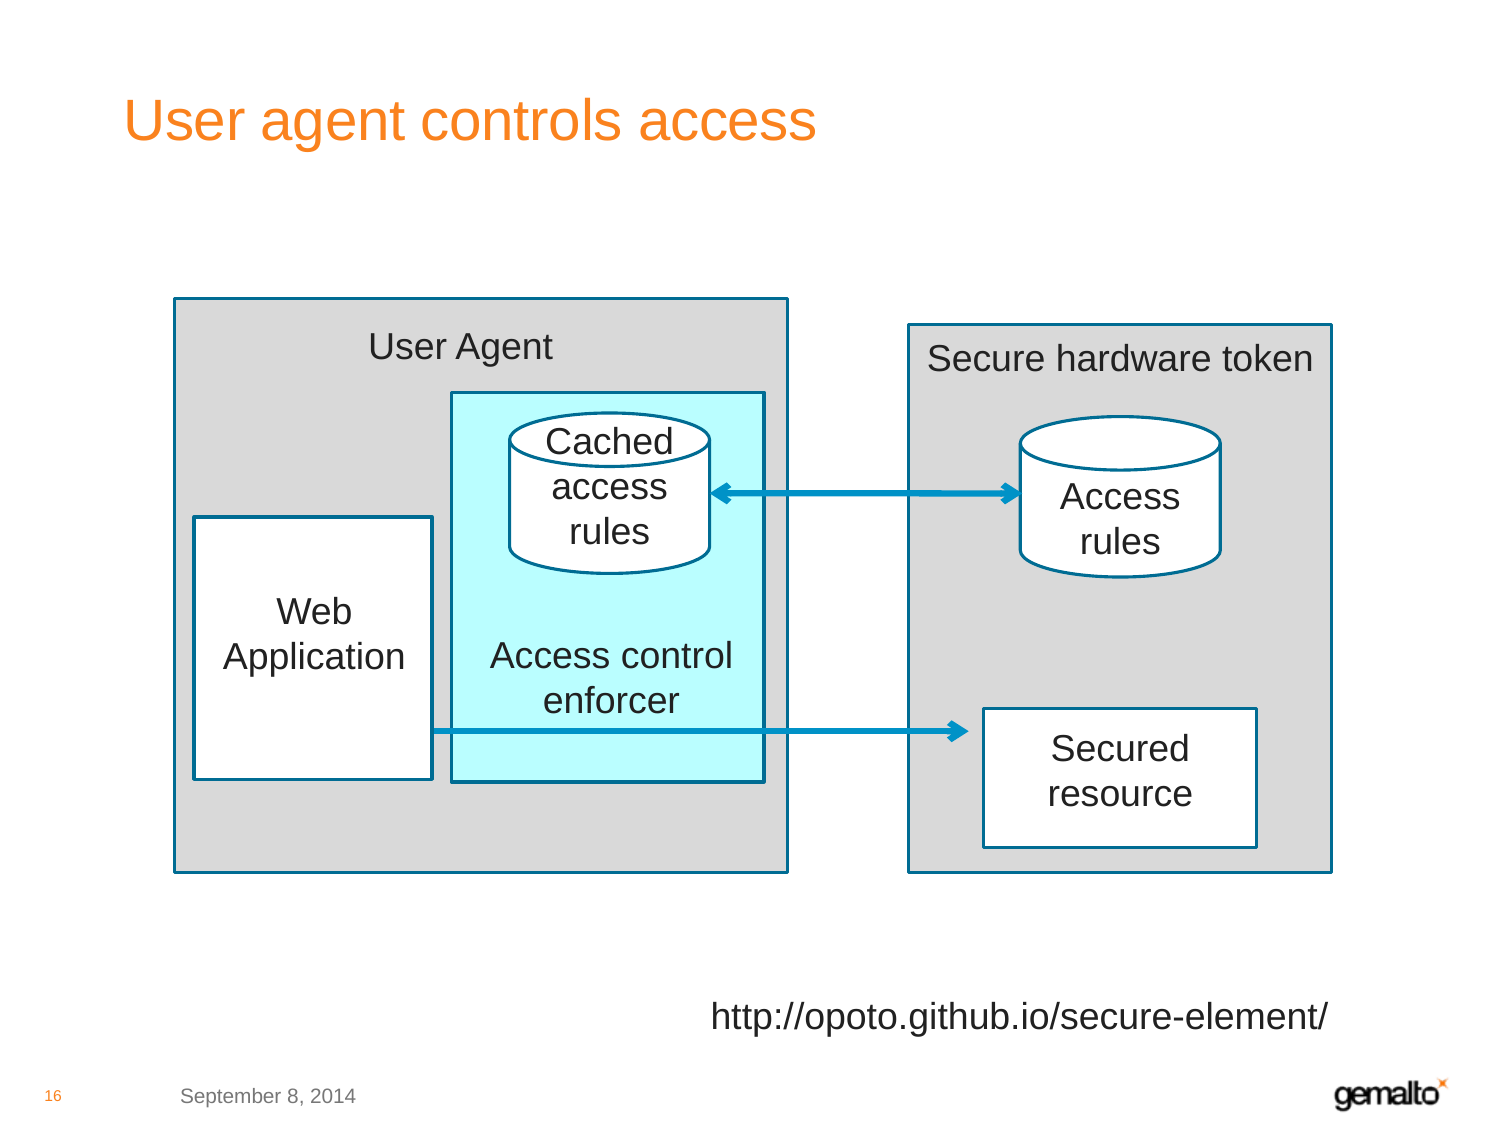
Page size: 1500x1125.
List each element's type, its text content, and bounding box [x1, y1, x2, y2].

text_box [1046, 570, 1194, 579]
text_box Access rules [1032, 464, 1208, 570]
text_box [450, 391, 766, 728]
text_box [450, 745, 766, 784]
text_box September 8, 2014 [174, 1066, 644, 1125]
picture [1329, 1074, 1453, 1121]
text_box Secured resource [999, 716, 1242, 822]
text_box [173, 297, 789, 874]
text_box Cachedaccess rules [522, 409, 698, 559]
text_box [192, 515, 434, 781]
text_box [982, 707, 1258, 849]
text_box [508, 425, 712, 575]
text_box Secure hardware token [912, 327, 1329, 387]
title User agent controls access [123, 72, 1367, 152]
text_box Access control enforcer [467, 624, 756, 728]
text_box http://opoto.github.io/secure-element/ [695, 985, 1344, 1045]
text_box User Agent [353, 314, 569, 374]
text_box [1018, 415, 1222, 565]
slide_number 16 [44, 1065, 189, 1125]
text_box [907, 323, 1333, 874]
text_box Web Application [193, 579, 436, 685]
